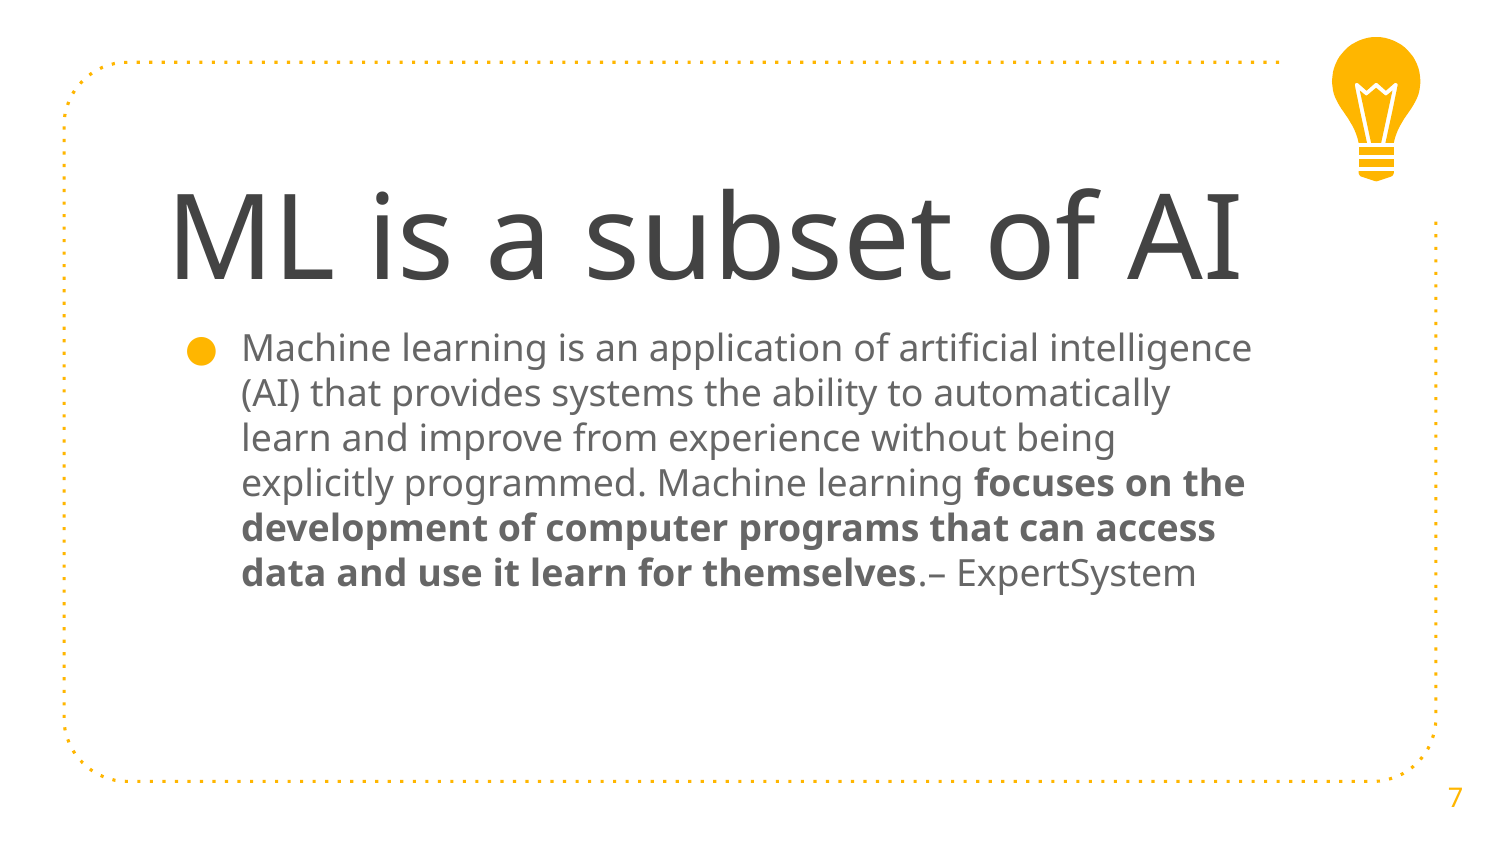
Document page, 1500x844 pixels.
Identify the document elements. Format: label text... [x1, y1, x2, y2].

title ML is a subset of AI [151, 146, 1278, 287]
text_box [1331, 36, 1421, 182]
list Machine learning is an application of artificial intelligence (AI) that provides systems the ability to automatically learn and improve from experience without being explicitly programmed. Machine learning focuses on the development of computer programs that can access data and use it learn for themselves.– ExpertSystem [151, 309, 1278, 698]
slide_number 7 [1411, 753, 1500, 844]
